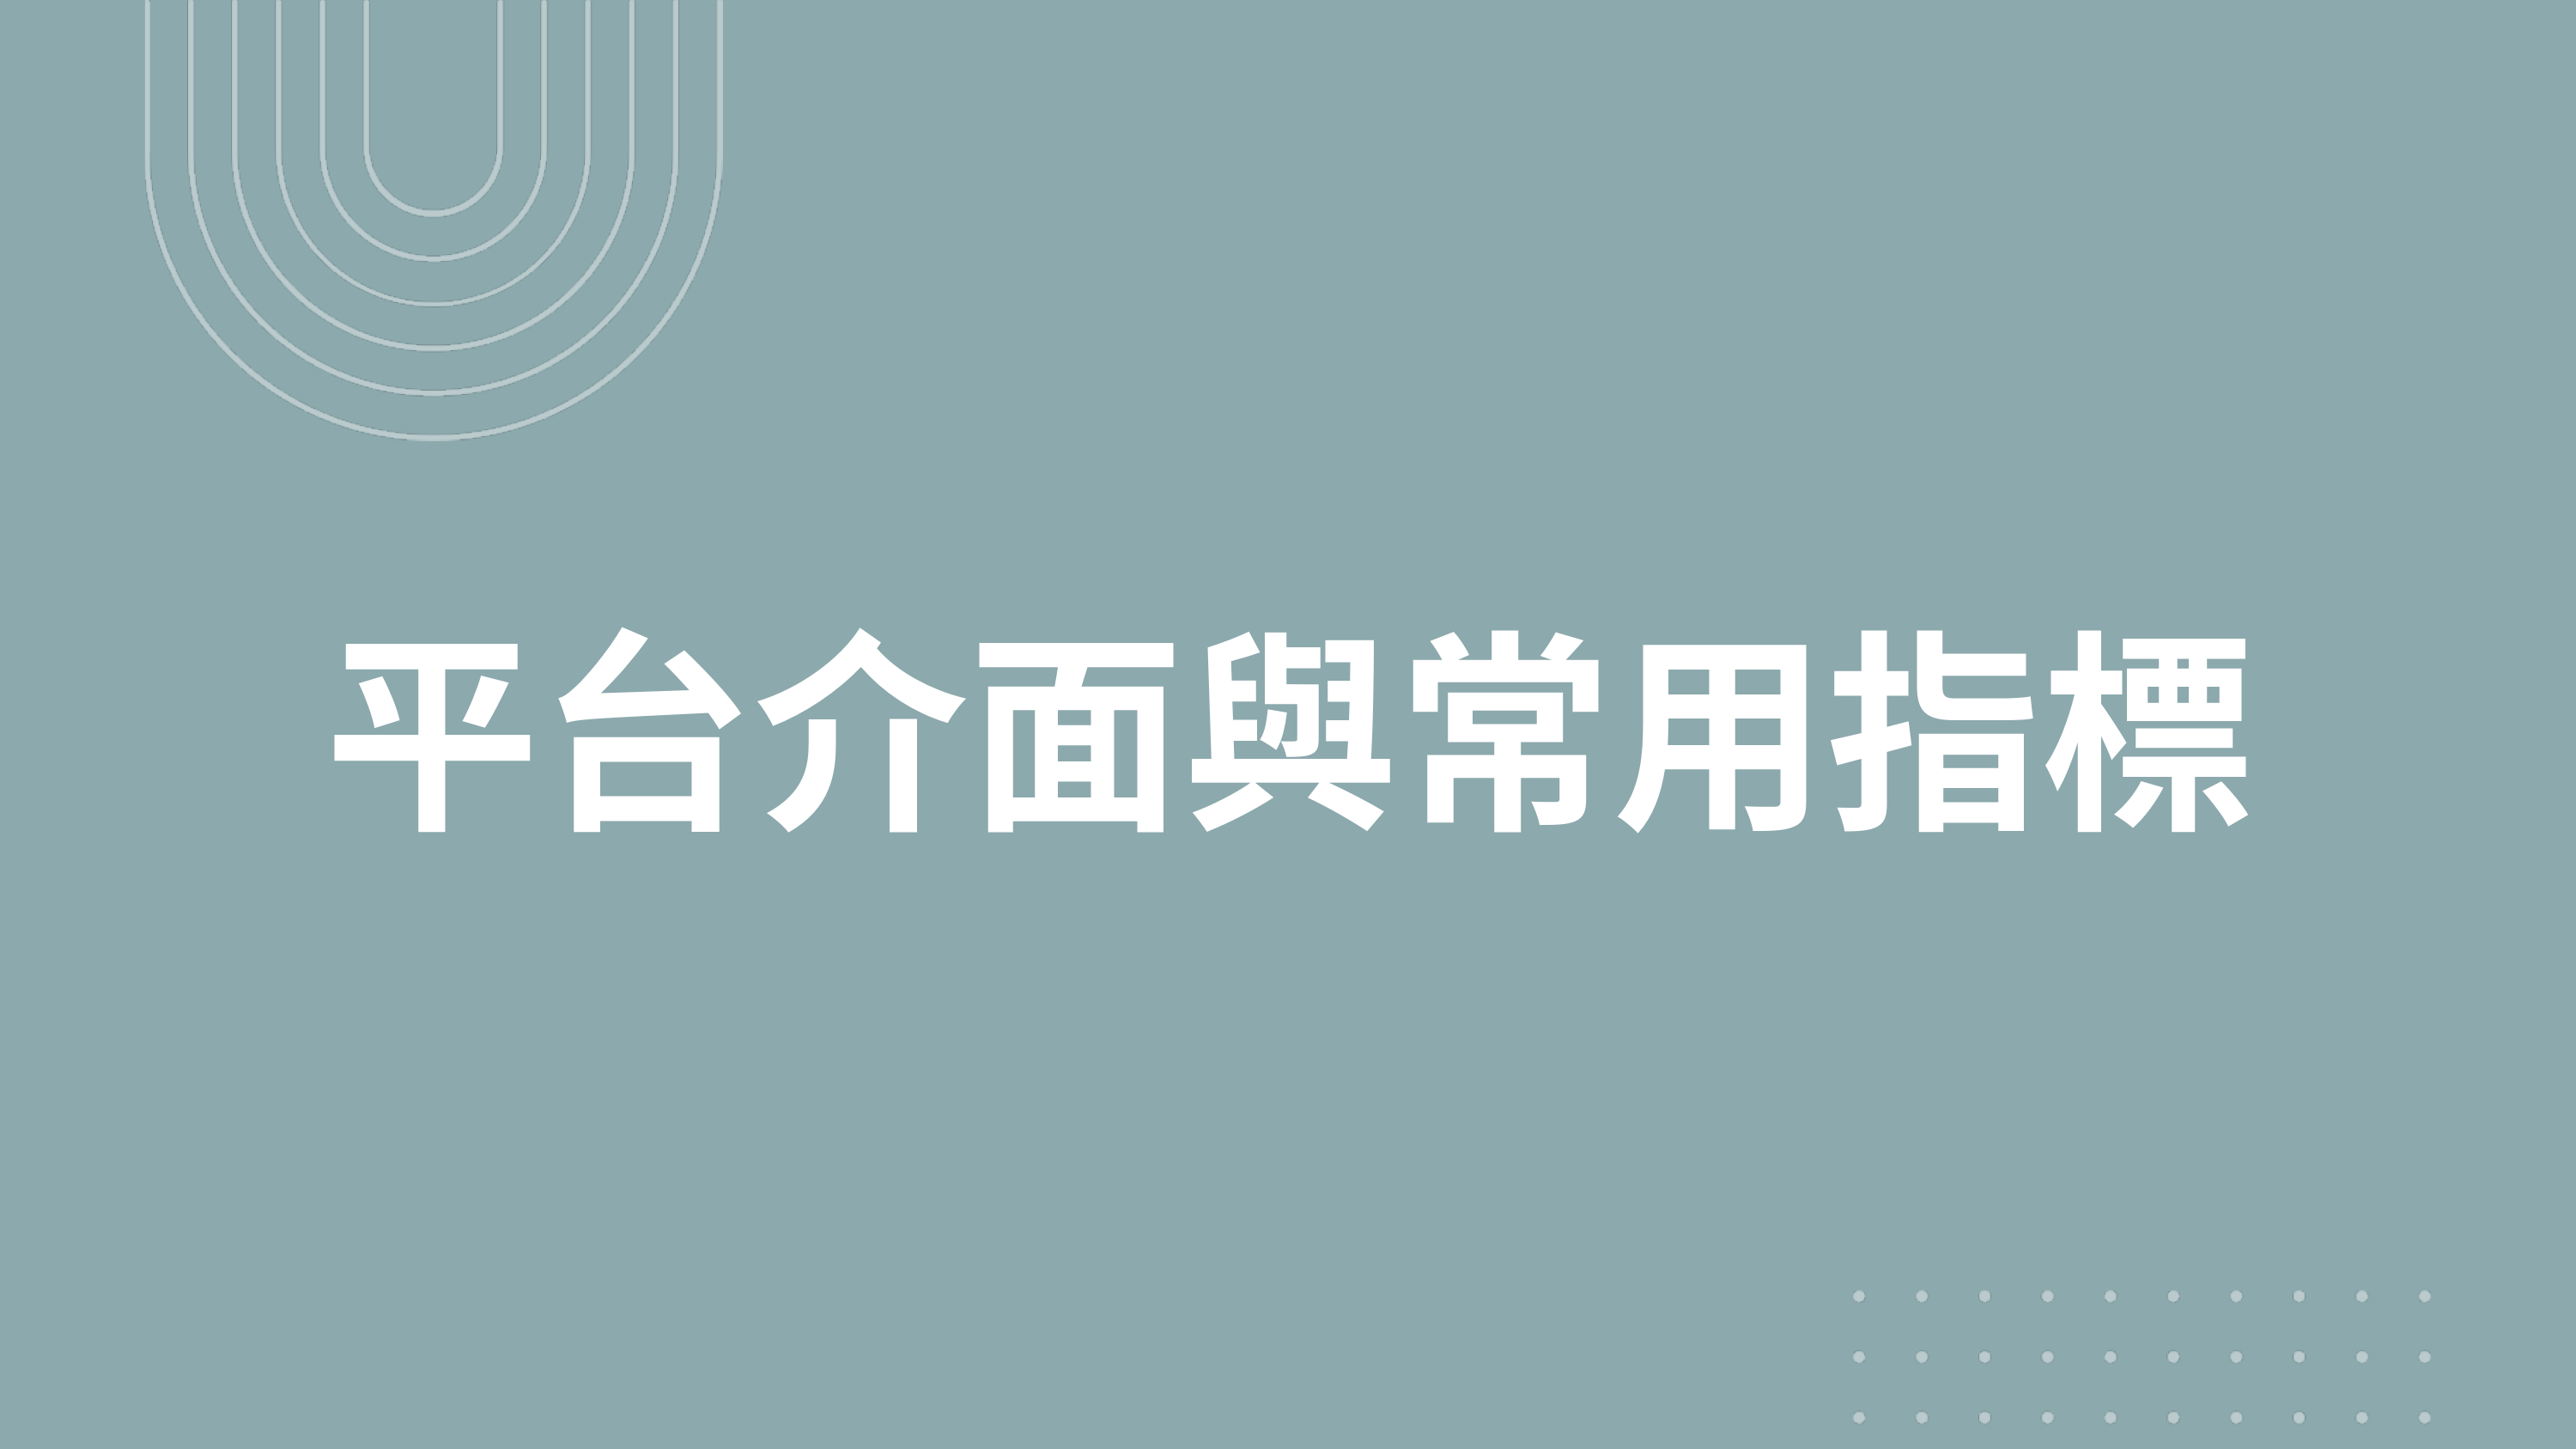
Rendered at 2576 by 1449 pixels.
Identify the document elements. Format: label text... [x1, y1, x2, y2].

text_box [1853, 1290, 2432, 1449]
text_box 平台介面與常用指標 [311, 542, 2270, 857]
text_box [144, 0, 723, 441]
